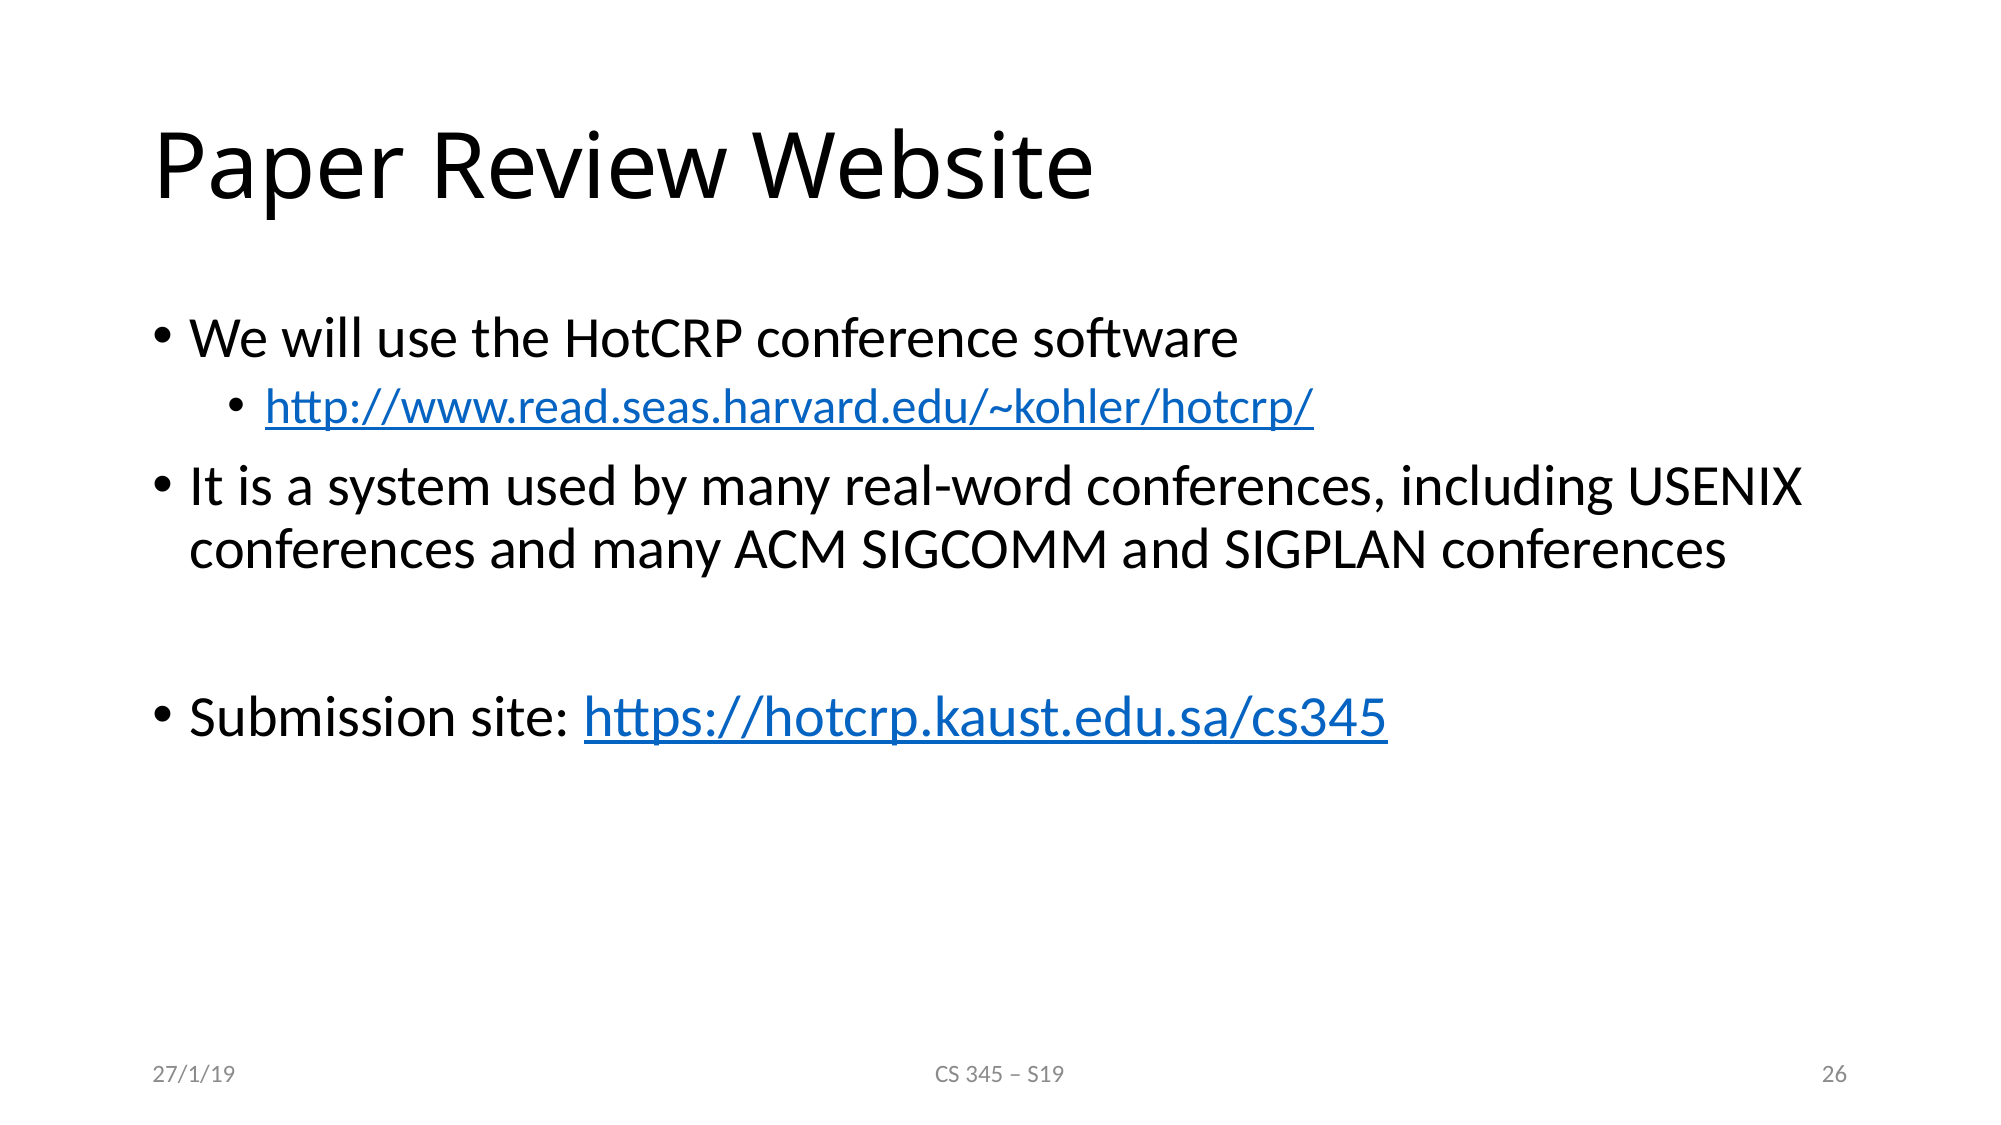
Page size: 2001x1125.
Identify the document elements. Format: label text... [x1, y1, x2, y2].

footer CS 345 – S19 [662, 1042, 1338, 1103]
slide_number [137, 1042, 588, 1103]
list We will use the HotCRP conference software http://www.read.seas.harvard.edu/~kohler/hotcrp/ It is a system used by many real-word conferences, including USENIX conferences and many ACM SIGCOMM and SIGPLAN conferences Submission site: https://hotcrp.kaust.edu.sa/cs345 [137, 299, 1863, 1014]
title Paper Review Website [137, 59, 1863, 278]
slide_number 26 [1412, 1042, 1863, 1103]
